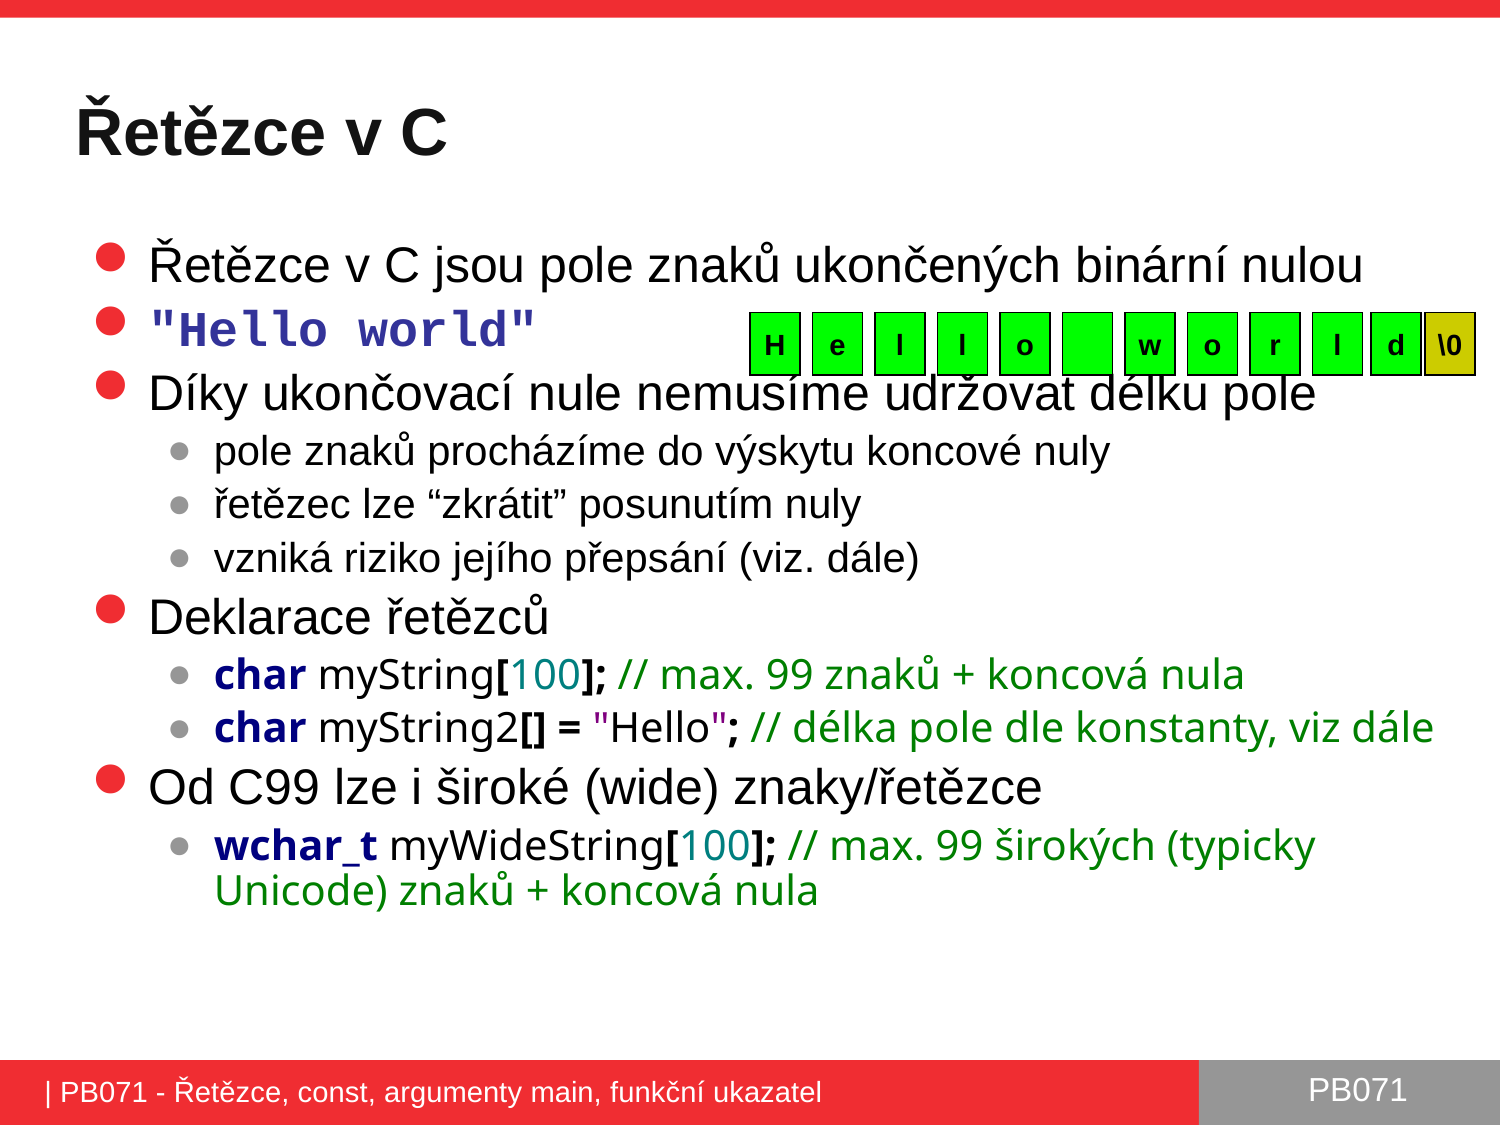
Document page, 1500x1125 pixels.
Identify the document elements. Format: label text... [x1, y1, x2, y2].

text_box r [1250, 312, 1300, 375]
title Řetězce v C [75, 45, 1471, 208]
text_box H [750, 312, 800, 375]
text_box l [937, 312, 988, 375]
text_box o [1187, 312, 1238, 375]
list Řetězce v C jsou pole znaků ukončených binární nulou "Hello world" Díky ukončovací nule nemusíme udržovat délku pole pole znaků procházíme do výskytu koncové nuly řetězec lze “zkrátit” posunutím nuly vzniká riziko jejího přepsání (viz. dále) Deklarace řetězců char myString[100]; // max. 99 znaků + koncová nula char myString2[] = "Hello"; // délka pole dle konstanty, viz dále Od C99 lze i široké (wide) znaky/řetězce wchar_t myWideString[100]; // max. 99 širokých (typicky Unicode) znaků + koncová nula [76, 231, 1459, 1024]
text_box d [1371, 312, 1422, 375]
text_box w [1125, 312, 1175, 375]
text_box l [1312, 312, 1363, 375]
text_box e [812, 312, 863, 375]
footer | PB071 - Řetězce, const, argumenty main, funkční ukazatel [29, 1065, 1199, 1125]
text_box \0 [1425, 312, 1475, 375]
text_box l [875, 312, 925, 375]
text_box o [999, 312, 1050, 375]
text_box [1062, 312, 1113, 375]
